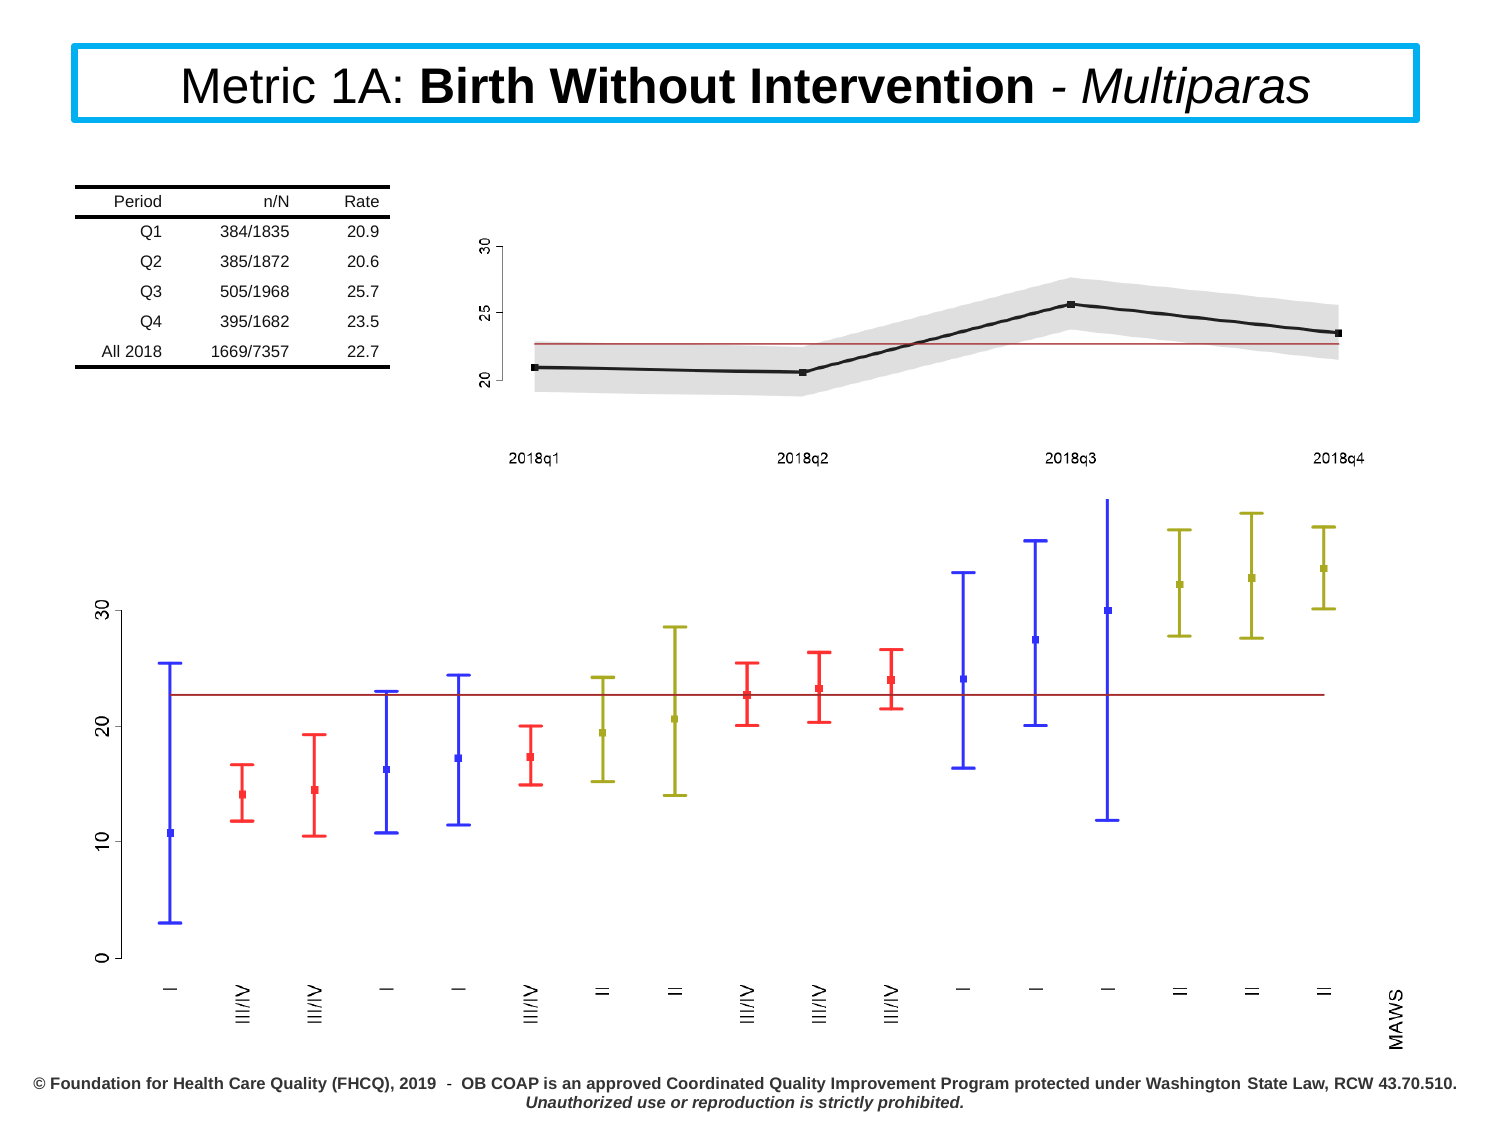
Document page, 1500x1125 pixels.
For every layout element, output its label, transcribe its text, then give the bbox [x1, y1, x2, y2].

picture [74, 186, 1468, 1051]
table_header n/N [173, 189, 300, 215]
table_cell Q2 [75, 247, 173, 277]
table_cell 384/1835 [173, 219, 300, 247]
table_header Period [75, 189, 173, 215]
table_cell 385/1872 [173, 247, 300, 277]
table_cell Q4 [75, 307, 173, 337]
table_header Rate [300, 189, 390, 215]
text_box © Foundation for Health Care Quality (FHCQ), 2019 - OB COAP is an approved Coordinated Quality Improvement Program protected under Washington State Law, RCW 43.70.510. Unauthorized use or reproduction is strictly prohibited. [0, 1066, 1500, 1118]
text_box Metric 1A: Birth Without Intervention - Multiparas [74, 45, 1417, 121]
table_cell All 2018 [75, 337, 173, 365]
table_cell 505/1968 [173, 277, 300, 307]
table_cell 22.7 [300, 337, 390, 365]
table_cell 20.6 [300, 247, 390, 277]
table_cell 23.5 [300, 307, 390, 337]
table_cell 395/1682 [173, 307, 300, 337]
table_cell Q1 [75, 219, 173, 247]
table_cell Q3 [75, 277, 173, 307]
table_cell 25.7 [300, 277, 390, 307]
table_cell 20.9 [300, 219, 390, 247]
table_cell 1669/7357 [173, 337, 300, 365]
